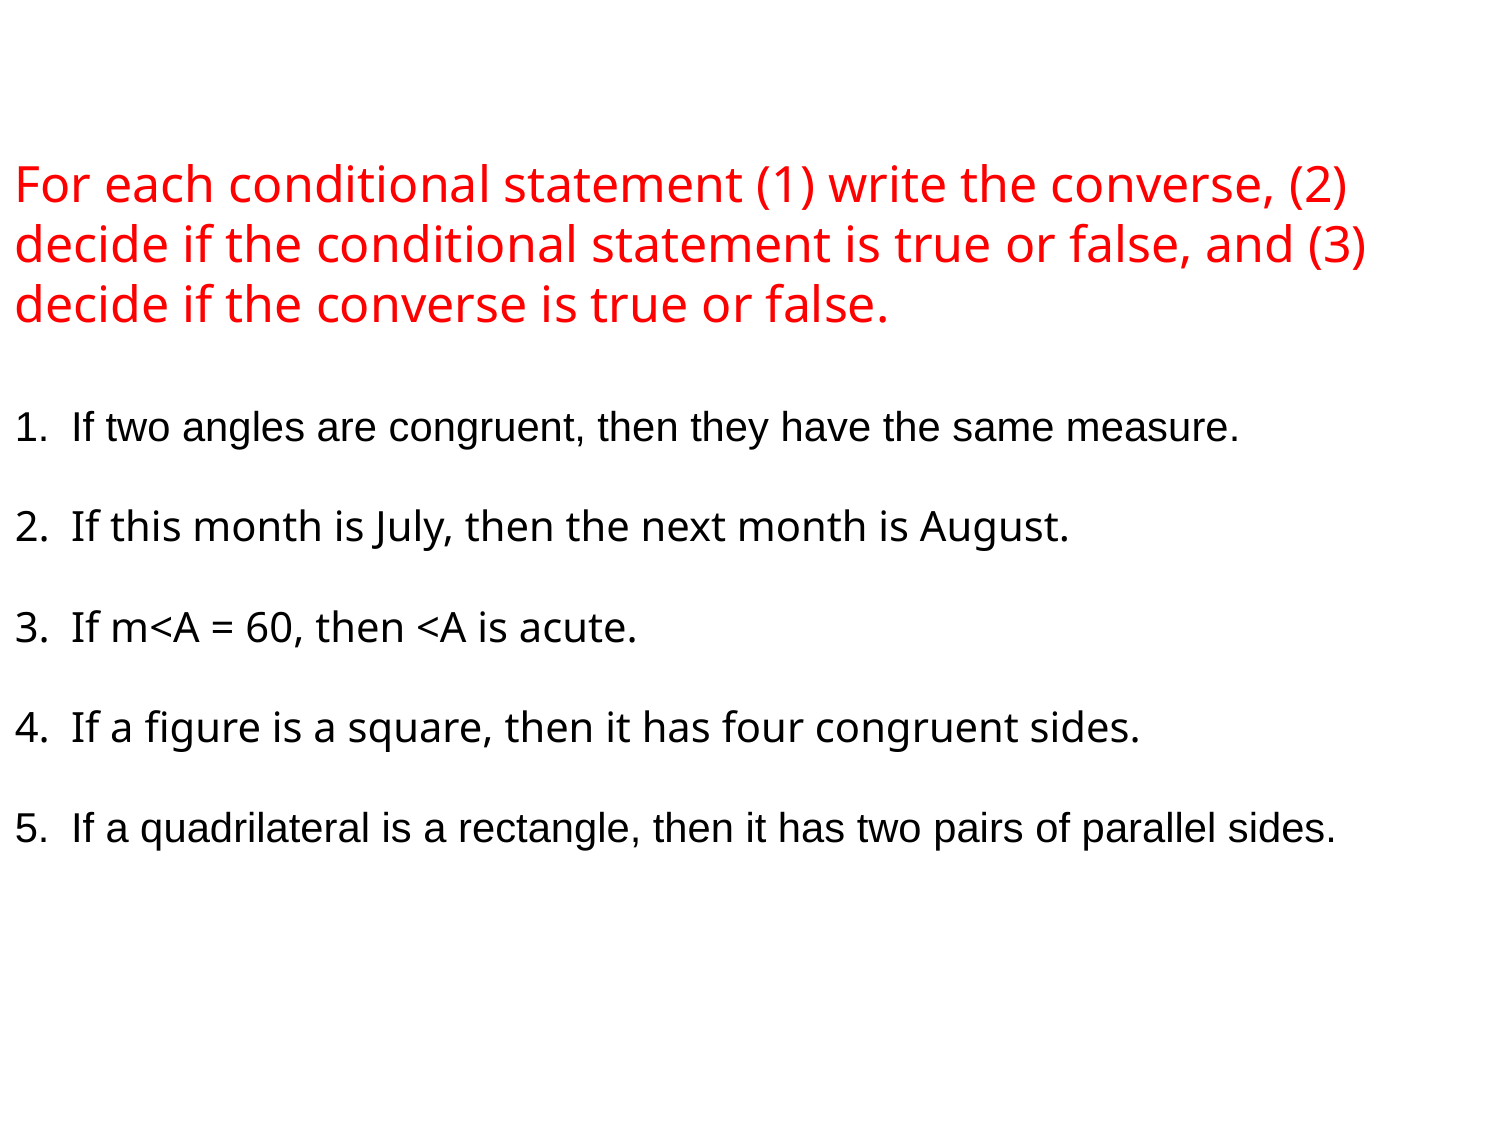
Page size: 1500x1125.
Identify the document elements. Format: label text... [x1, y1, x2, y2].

text_box For each conditional statement (1) write the converse, (2) decide if the conditional statement is true or false, and (3) decide if the converse is true or false. If two angles are congruent, then they have the same measure. If this month is July, then the next month is August. If m<A = 60, then <A is acute. If a figure is a square, then it has four congruent sides. If a quadrilateral is a rectangle, then it has two pairs of parallel sides. [0, 85, 1500, 948]
